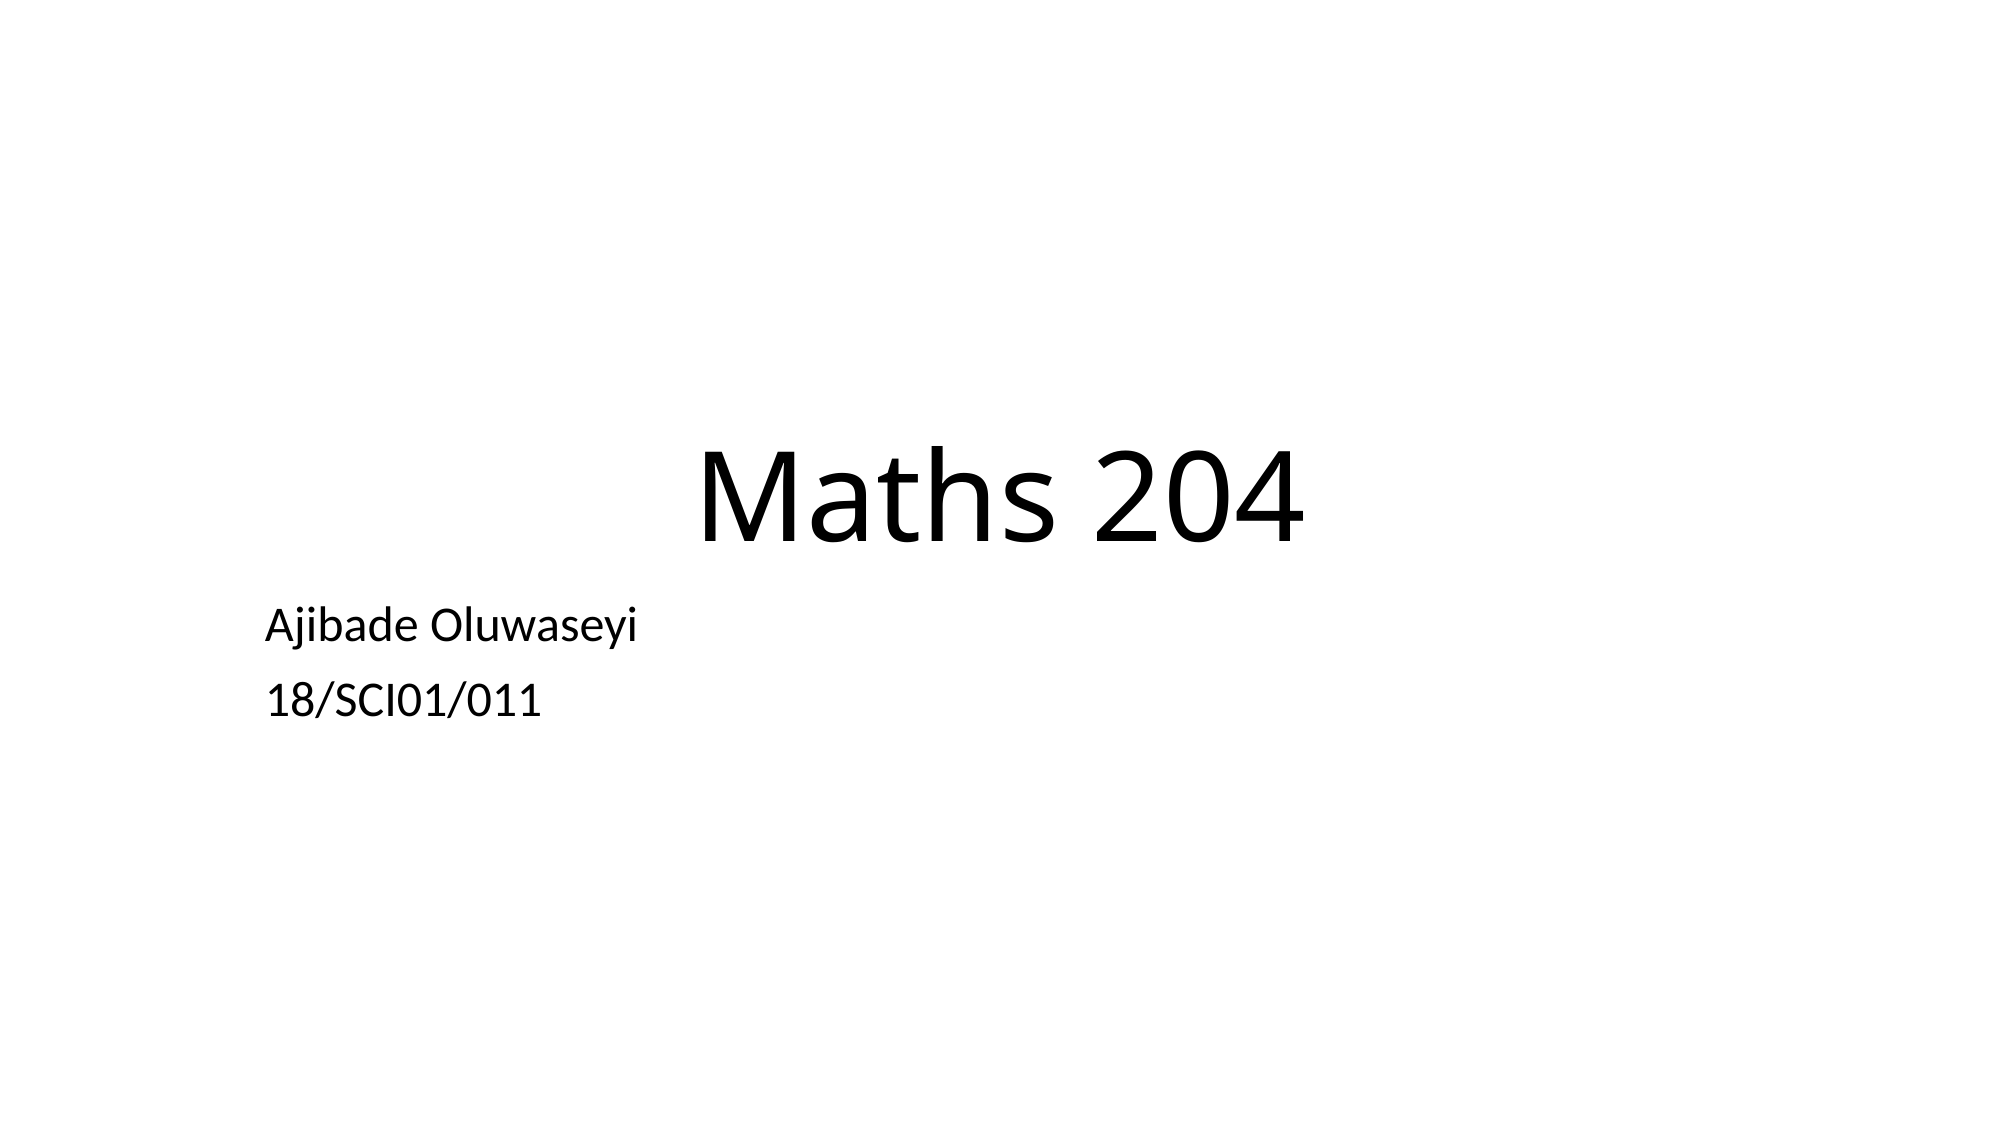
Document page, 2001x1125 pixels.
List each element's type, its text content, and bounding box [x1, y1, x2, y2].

subtitle Ajibade Oluwaseyi 18/SCI01/011 [249, 590, 1750, 863]
title Maths 204 [249, 184, 1750, 576]
